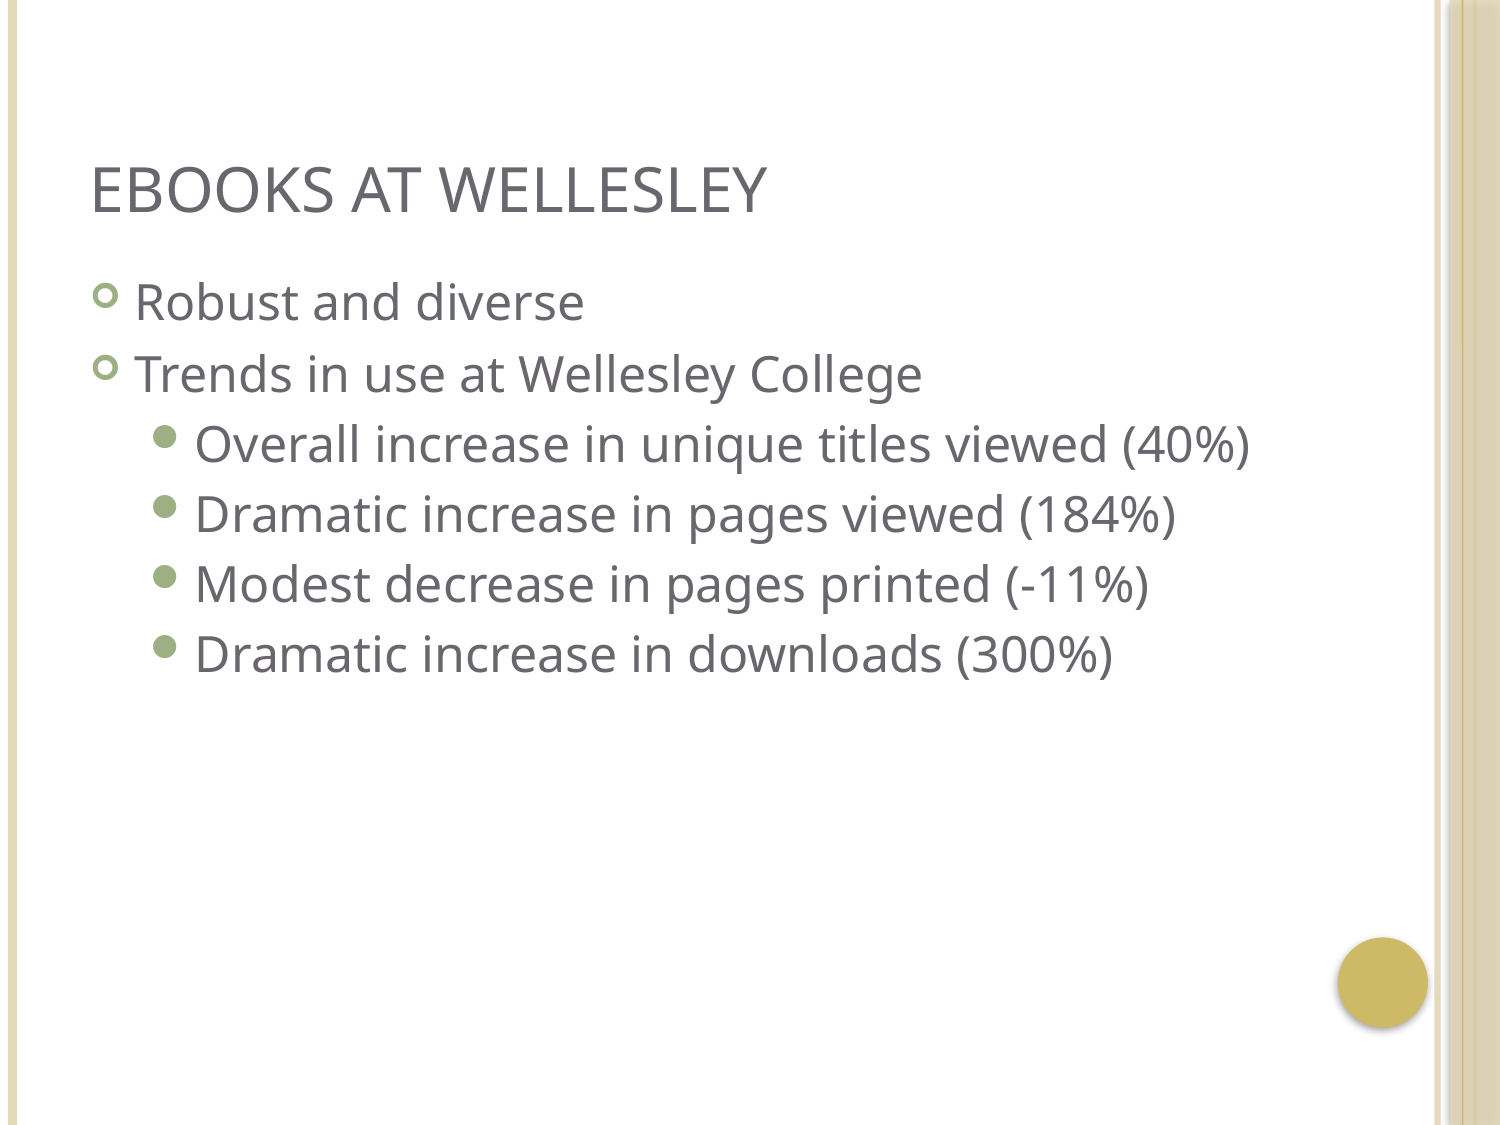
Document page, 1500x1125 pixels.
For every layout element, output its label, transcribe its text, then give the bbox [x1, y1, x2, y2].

list Robust and diverse Trends in use at Wellesley College Overall increase in unique titles viewed (40%) Dramatic increase in pages viewed (184%) Modest decrease in pages printed (-11%) Dramatic increase in downloads (300%) [75, 262, 1300, 1062]
title Ebooks at Wellesley [75, 45, 1300, 233]
